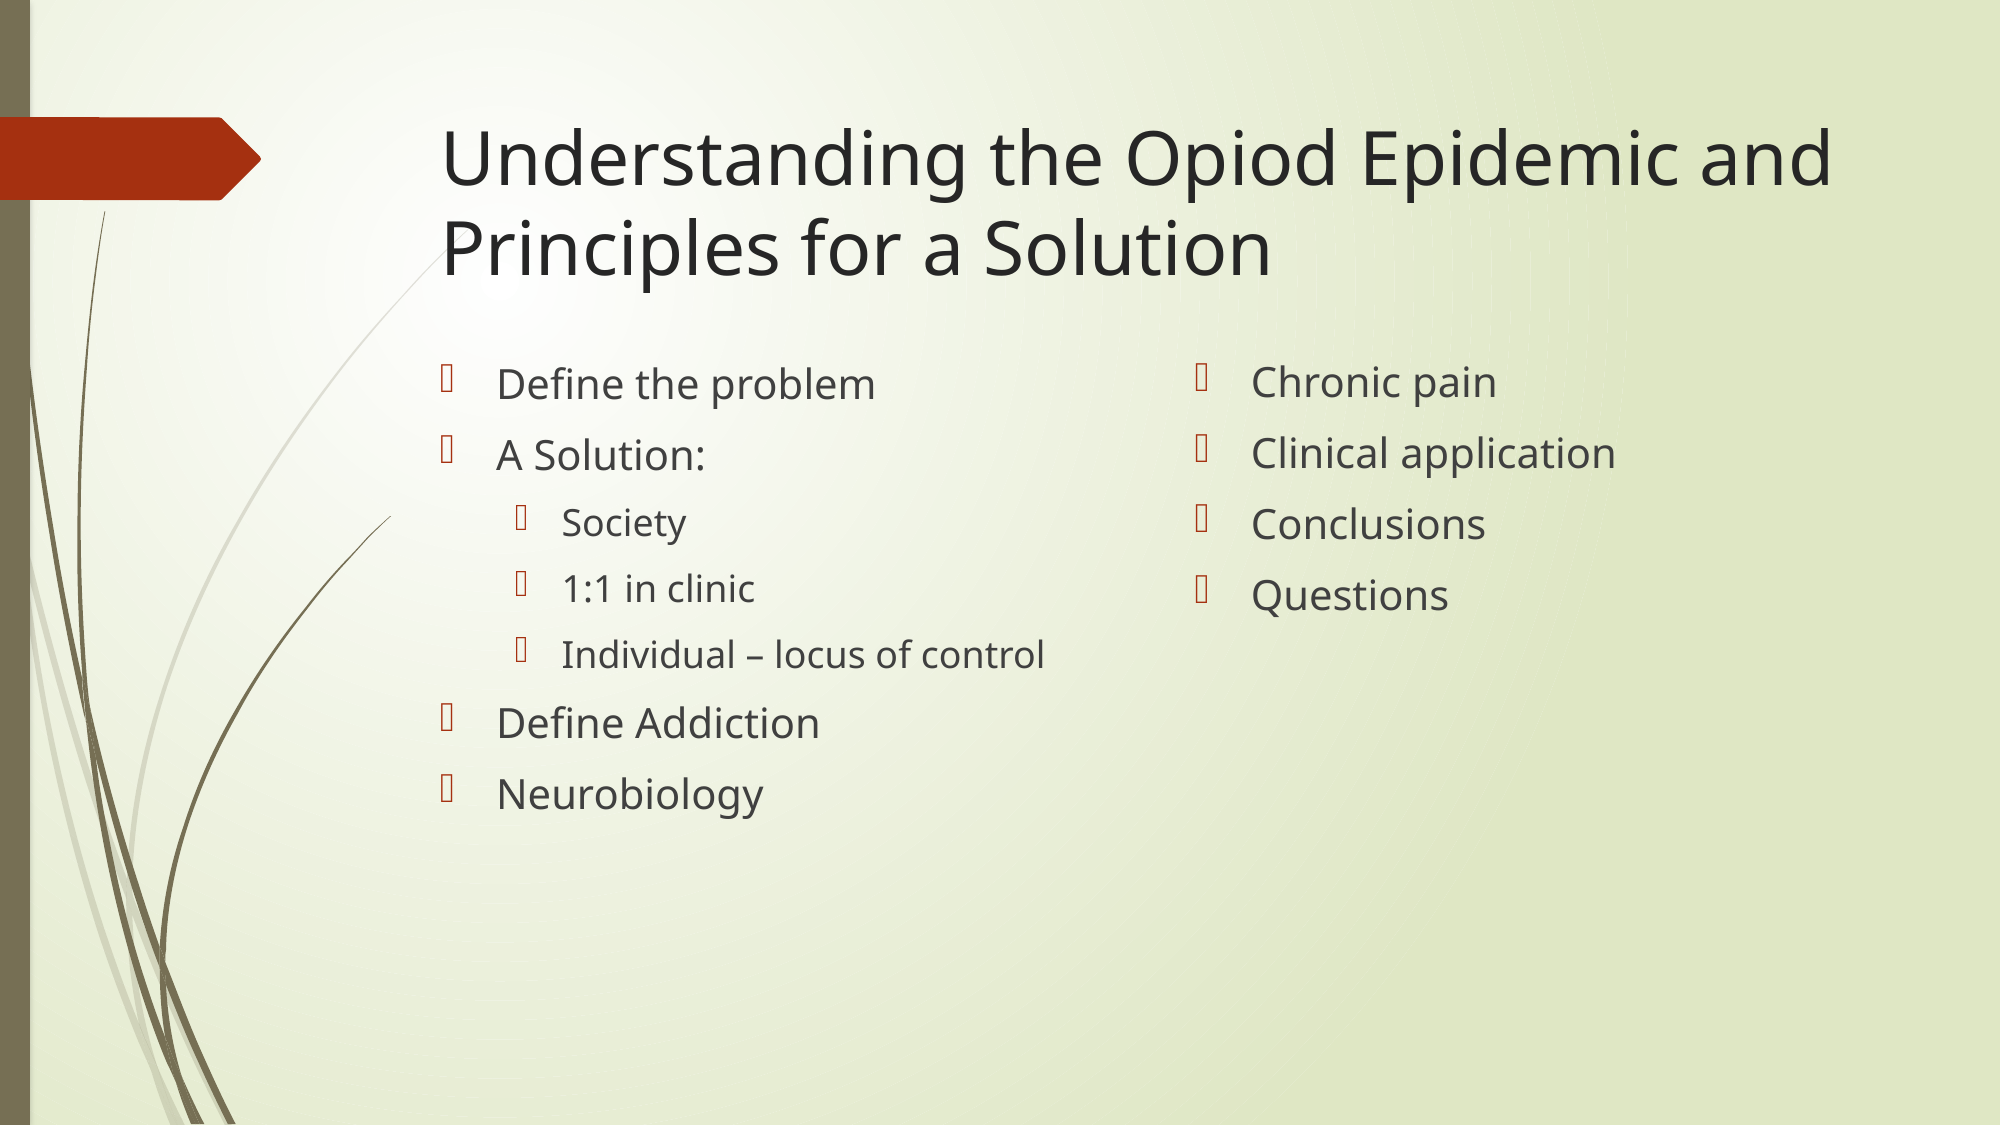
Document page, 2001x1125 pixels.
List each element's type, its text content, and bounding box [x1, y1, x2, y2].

list Chronic pain Clinical application Conclusions Questions [1179, 348, 1888, 969]
list Define the problem A Solution: Society 1:1 in clinic Individual – locus of control Define Addiction Neurobiology [424, 350, 1133, 970]
title Understanding the Opiod Epidemic and Principles for a Solution [425, 102, 1888, 313]
